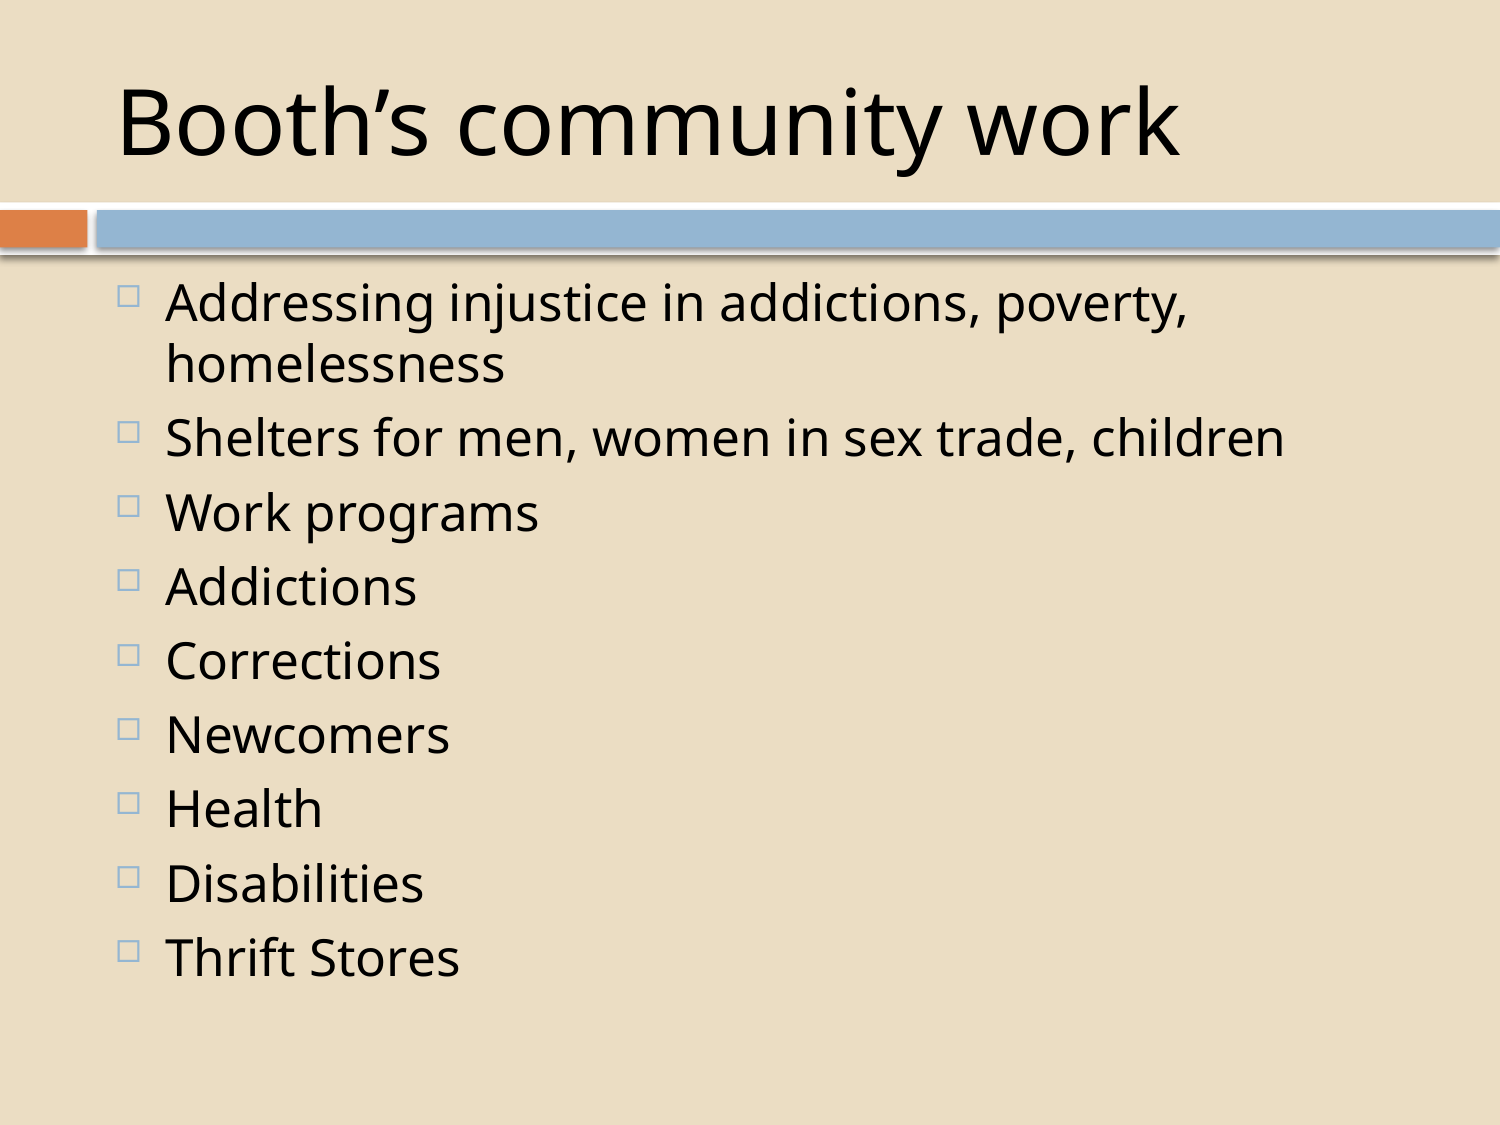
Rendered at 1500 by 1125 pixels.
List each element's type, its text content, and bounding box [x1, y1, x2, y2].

title Booth’s community work [100, 37, 1438, 200]
list Addressing injustice in addictions, poverty, homelessness Shelters for men, women in sex trade, children Work programs Addictions Corrections Newcomers Health Disabilities Thrift Stores [100, 262, 1438, 1000]
